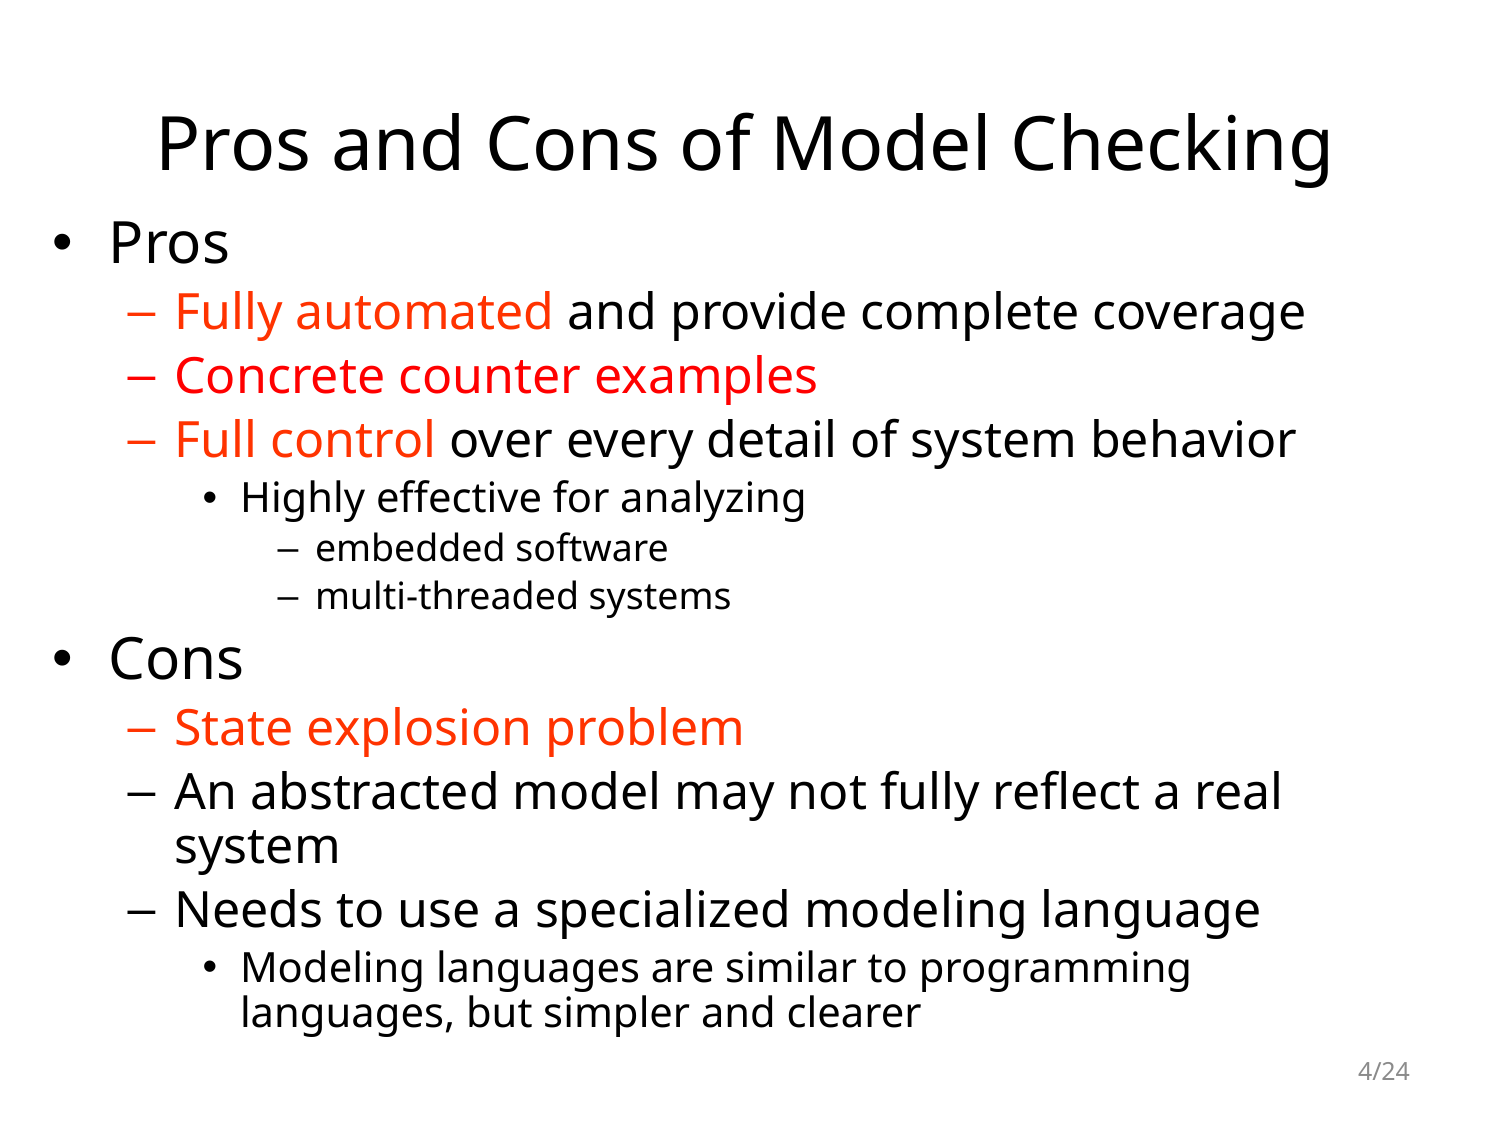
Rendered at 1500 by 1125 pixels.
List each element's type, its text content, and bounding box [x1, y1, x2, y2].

list Pros Fully automated and provide complete coverage Concrete counter examples Full control over every detail of system behavior Highly effective for analyzing embedded software multi-threaded systems Cons State explosion problem An abstracted model may not fully reflect a real system Needs to use a specialized modeling language Modeling languages are similar to programming languages, but simpler and clearer [37, 205, 1413, 1063]
slide_number 4 [1253, 1042, 1425, 1103]
title Pros and Cons of Model Checking [70, 46, 1421, 235]
